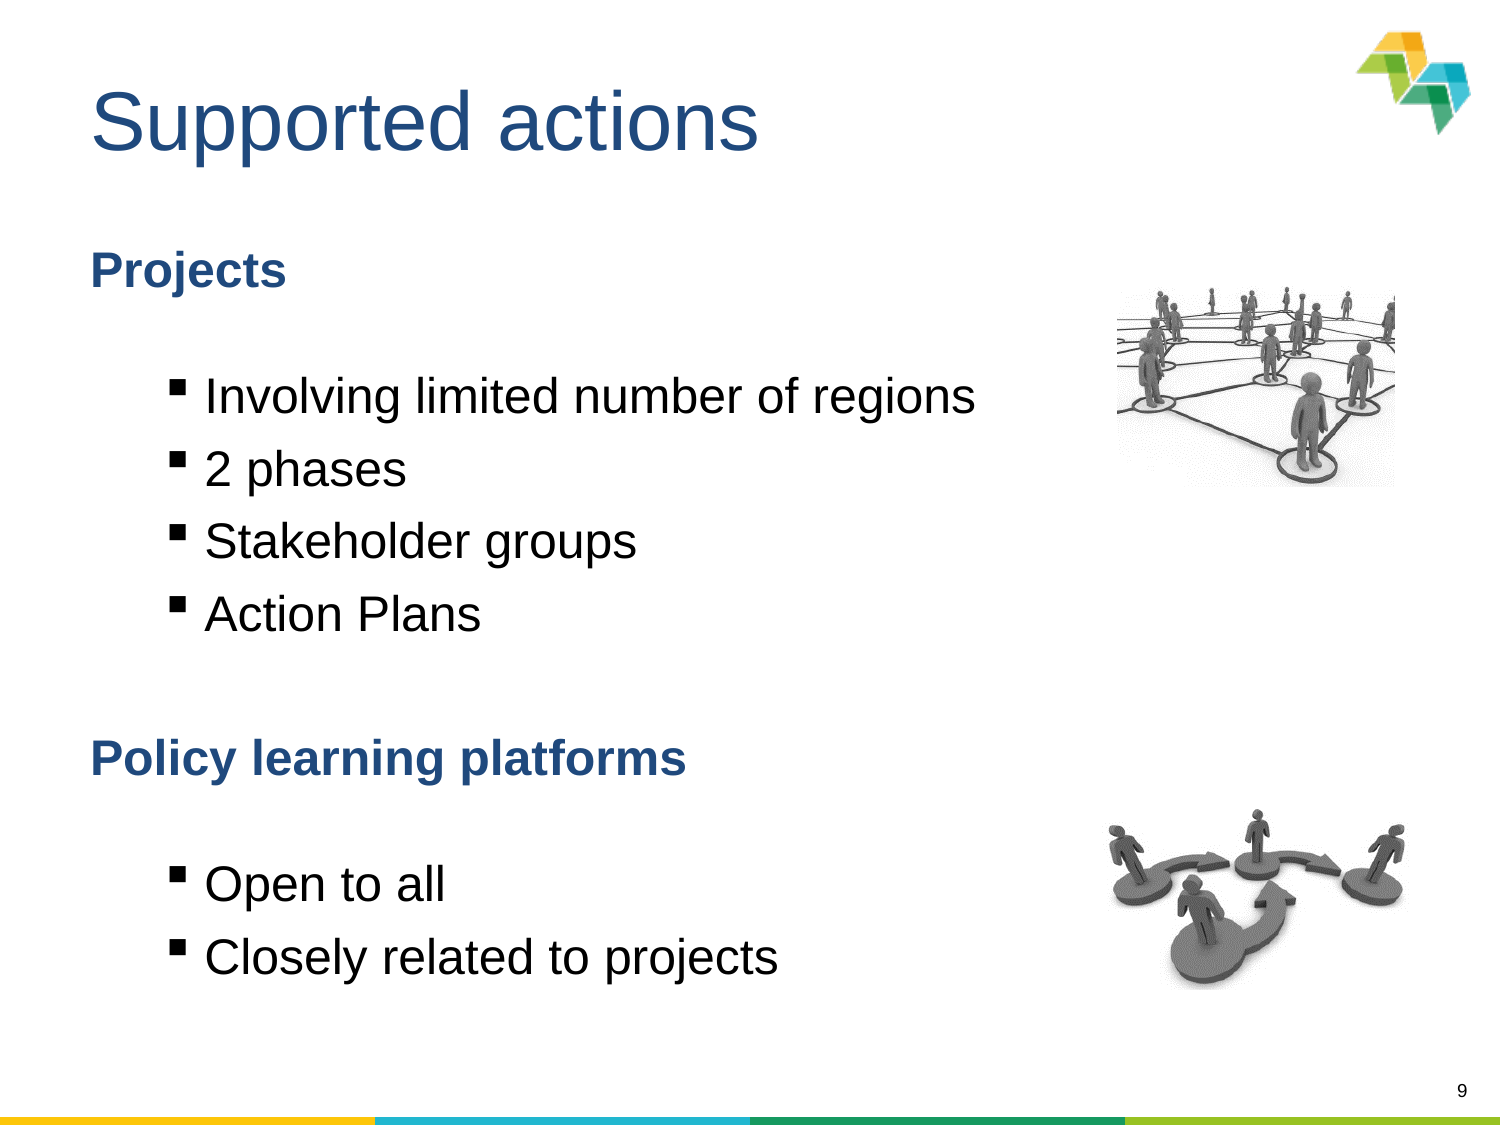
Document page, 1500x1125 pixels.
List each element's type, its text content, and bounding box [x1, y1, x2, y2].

picture [1089, 798, 1423, 991]
picture [1353, 28, 1471, 138]
title Supported actions [74, 70, 1426, 164]
picture [1115, 282, 1397, 487]
list Projects Involving limited number of regions 2 phases Stakeholder groups Action Plans Policy learning platforms Open to all Closely related to projects [74, 224, 1422, 1075]
